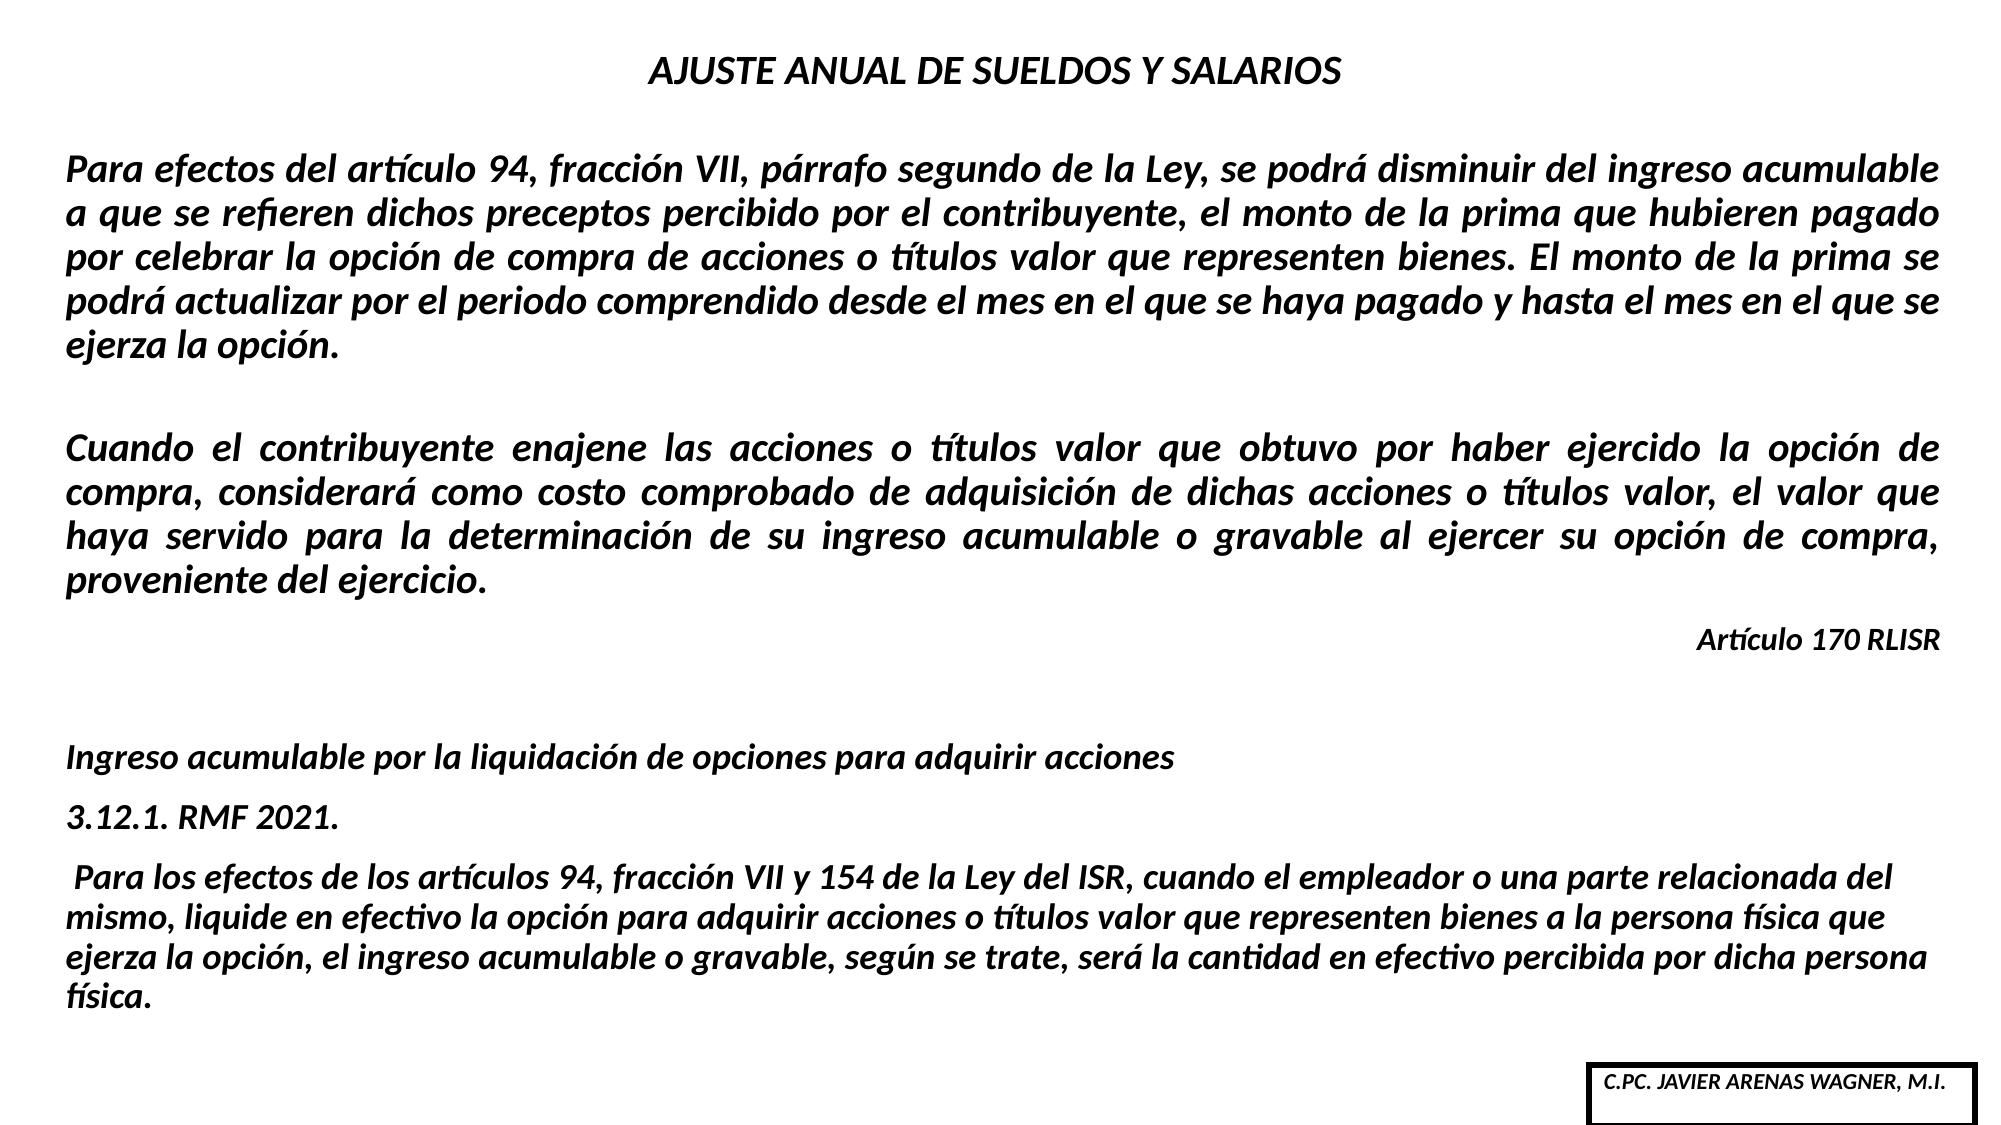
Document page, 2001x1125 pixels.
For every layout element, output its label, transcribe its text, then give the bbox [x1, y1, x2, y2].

subtitle Para efectos del artículo 94, fracción VII, párrafo segundo de la Ley, se podrá disminuir del ingreso acumulable a que se refieren dichos preceptos percibido por el contribuyente, el monto de la prima que hubieren pagado por celebrar la opción de compra de acciones o títulos valor que representen bienes. El monto de la prima se podrá actualizar por el periodo comprendido desde el mes en el que se haya pagado y hasta el mes en el que se ejerza la opción. Cuando el contribuyente enajene las acciones o títulos valor que obtuvo por haber ejercido la opción de compra, considerará como costo comprobado de adquisición de dichas acciones o títulos valor, el valor que haya servido para la determinación de su ingreso acumulable o gravable al ejercer su opción de compra, proveniente del ejercicio. Artículo 170 RLISR Ingreso acumulable por la liquidación de opciones para adquirir acciones 3.12.1. RMF 2021. Para los efectos de los artículos 94, fracción VII y 154 de la Ley del ISR, cuando el empleador o una parte relacionada del mismo, liquide en efectivo la opción para adquirir acciones o títulos valor que representen bienes a la persona física que ejerza la opción, el ingreso acumulable o gravable, según se trate, será la cantidad en efectivo percibida por dicha persona física. [50, 139, 1957, 1031]
title AJUSTE ANUAL DE SUELDOS Y SALARIOS [287, 33, 1713, 102]
table_header C.PC. JAVIER ARENAS WAGNER, M.I. [1592, 1068, 1972, 1123]
